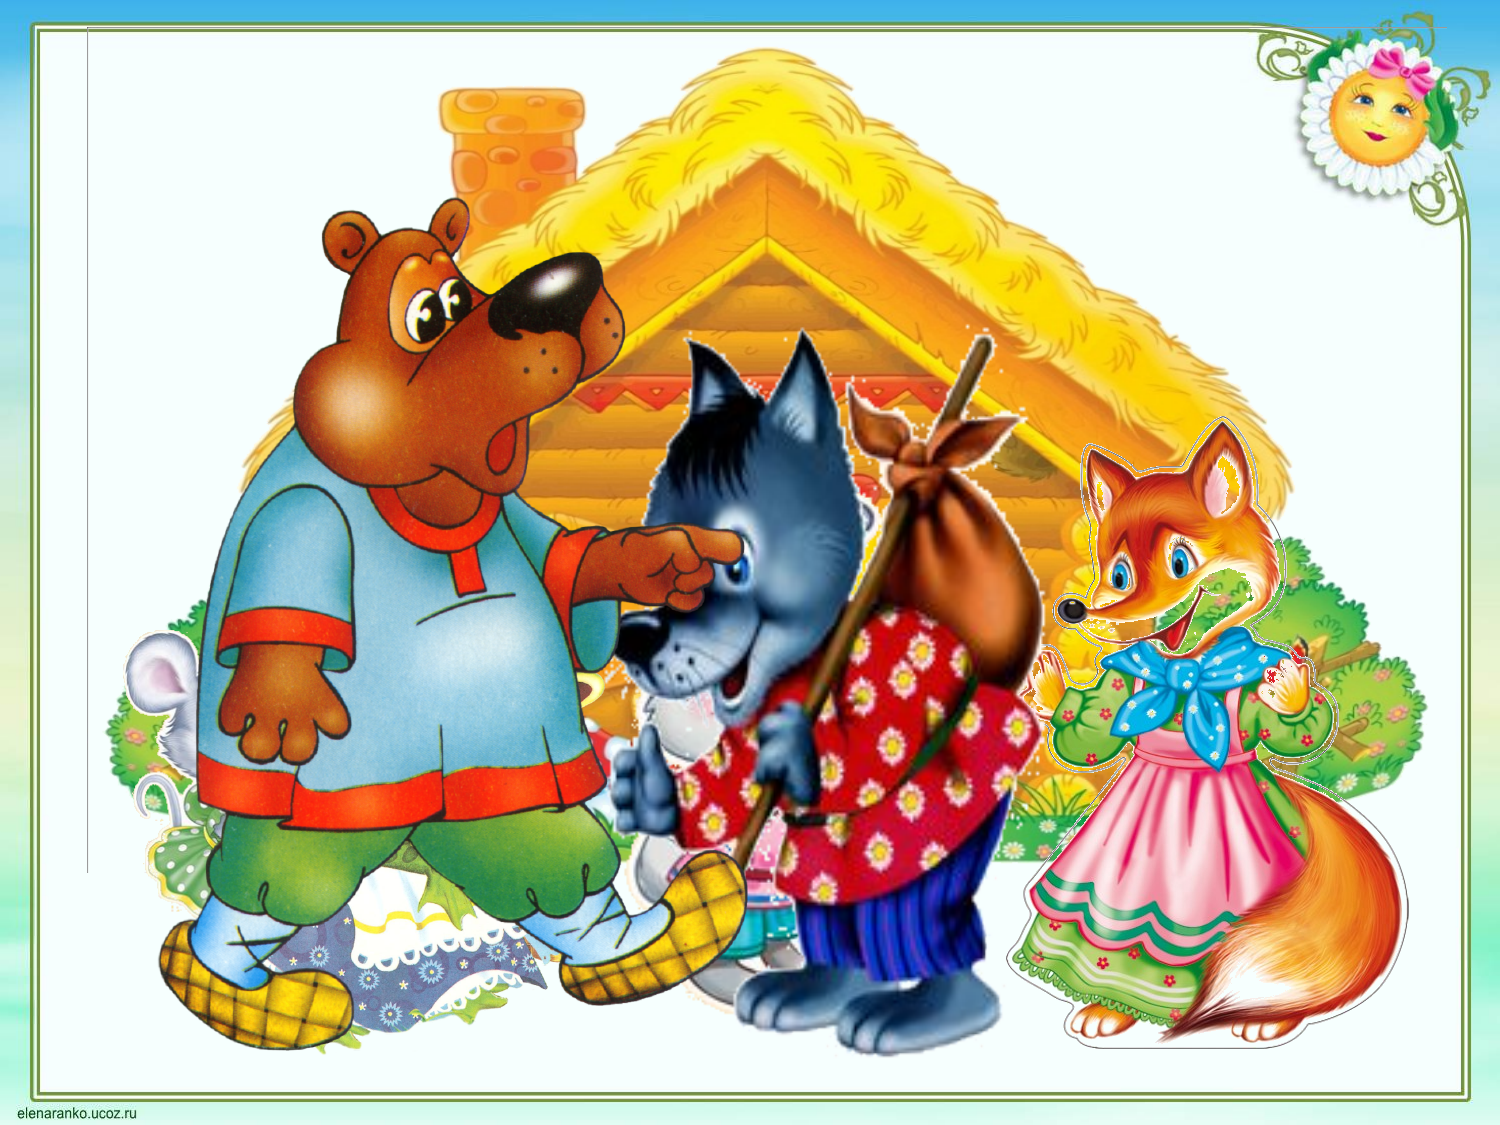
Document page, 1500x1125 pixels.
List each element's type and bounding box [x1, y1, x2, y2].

list [87, 27, 1447, 874]
picture [0, 0, 1500, 1125]
